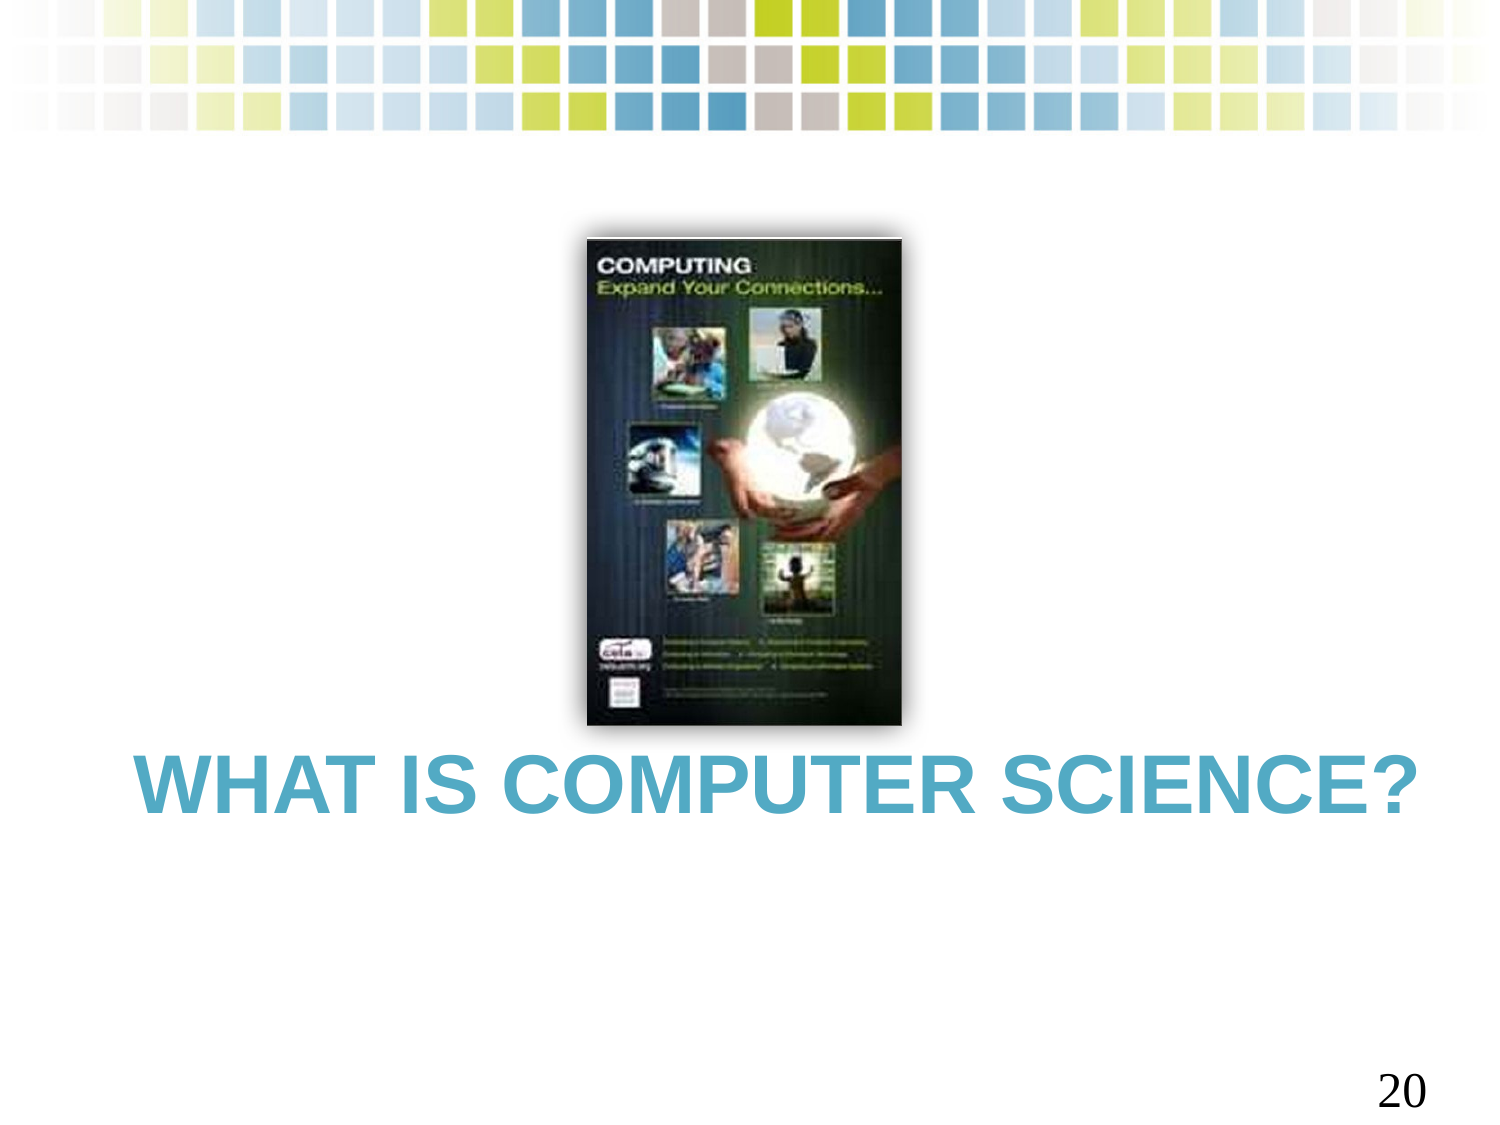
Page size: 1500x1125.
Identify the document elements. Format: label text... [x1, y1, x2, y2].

picture [0, 0, 1500, 140]
title What is computer Science? [118, 722, 1500, 947]
picture [587, 237, 902, 726]
slide_number 20 [1362, 1050, 1450, 1125]
